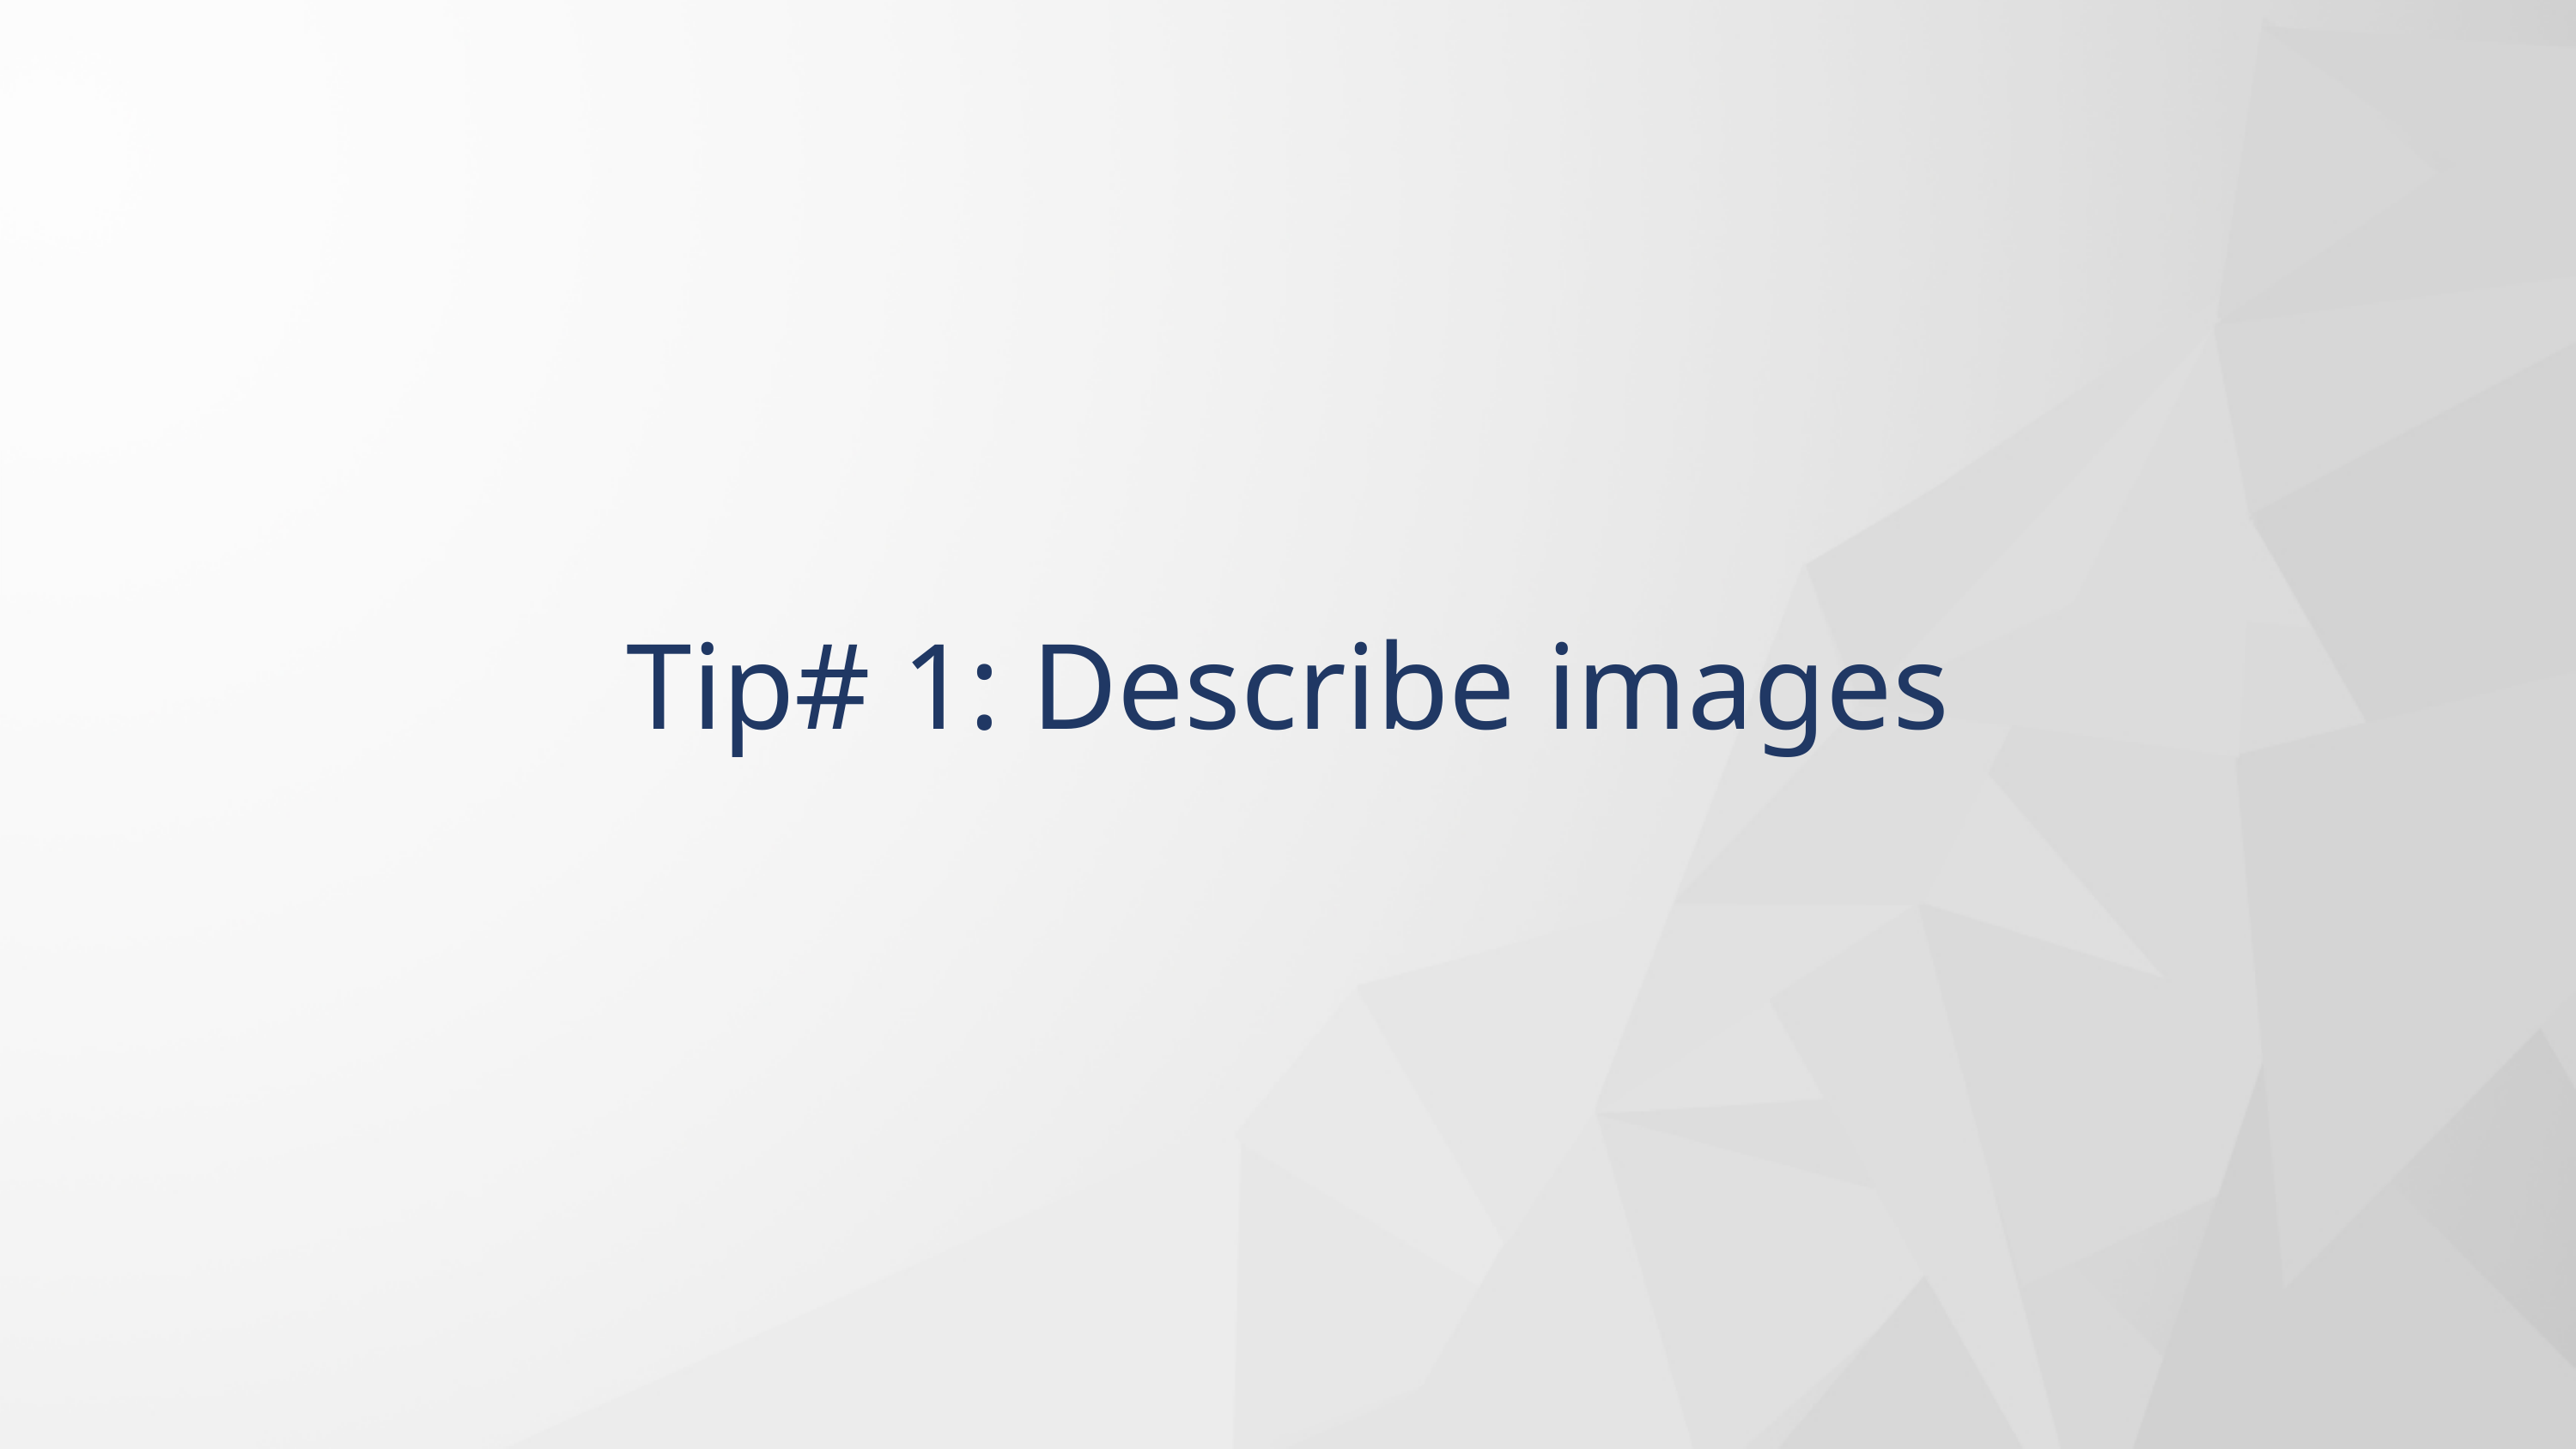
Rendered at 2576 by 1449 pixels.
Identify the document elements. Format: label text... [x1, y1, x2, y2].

picture [0, 0, 2576, 1449]
title Tip# 1: Describe images [177, 76, 2399, 1305]
